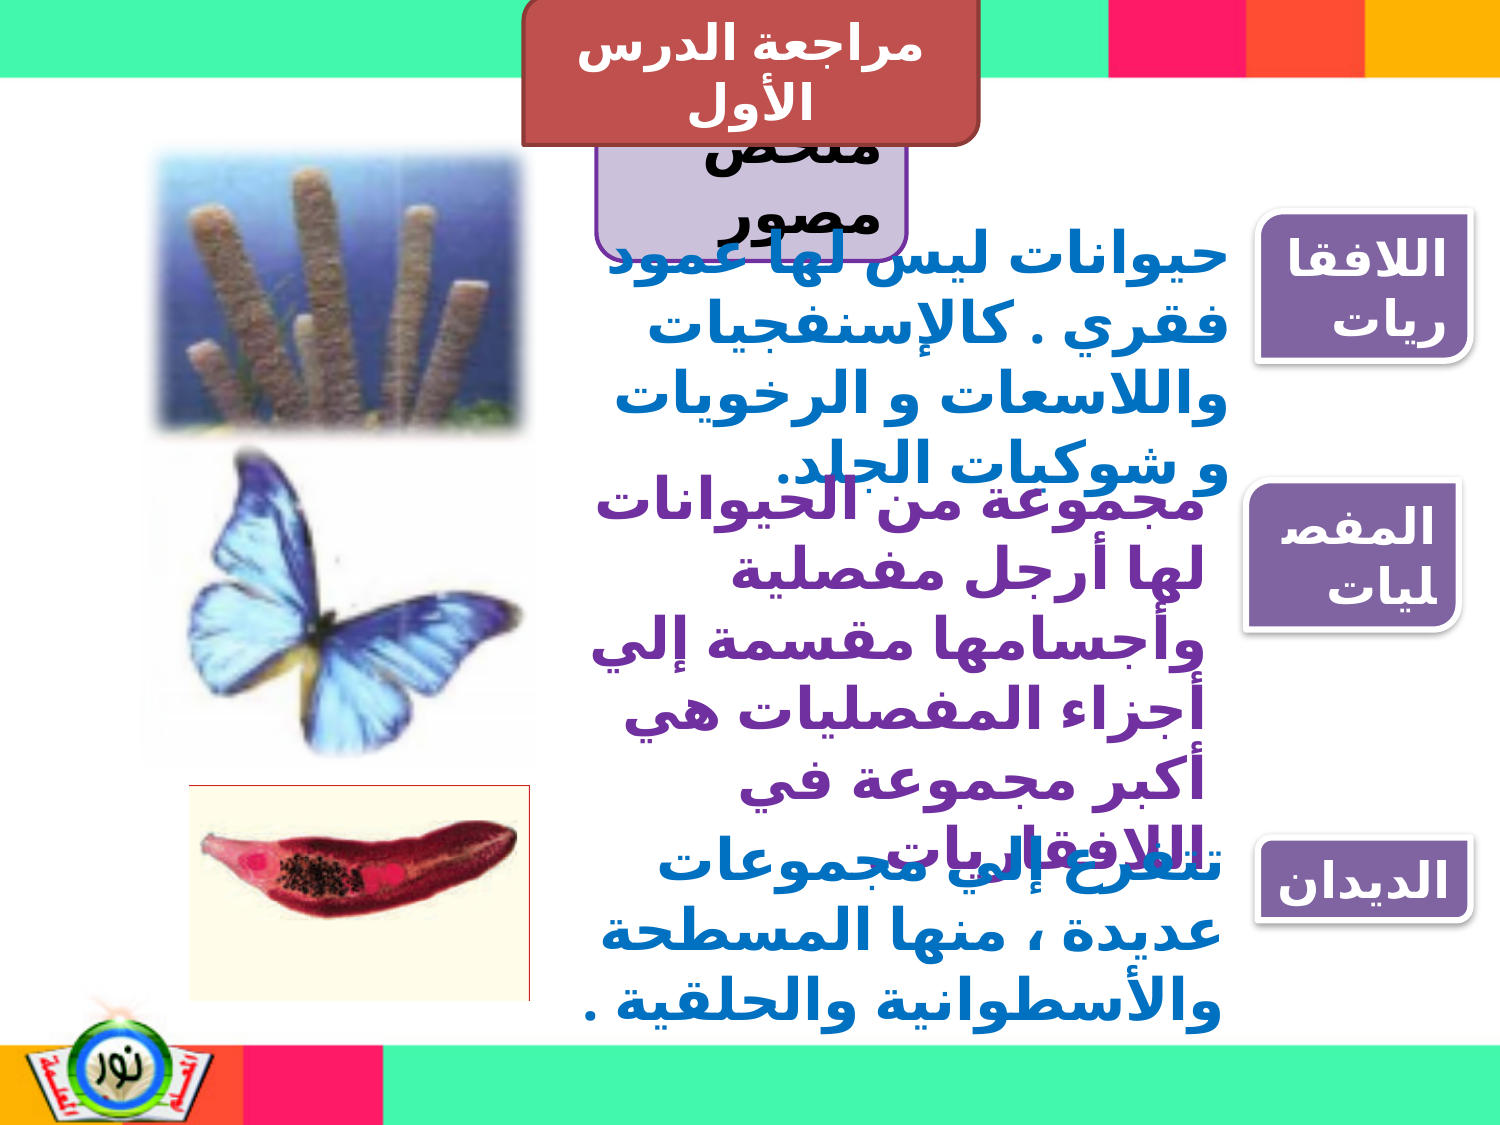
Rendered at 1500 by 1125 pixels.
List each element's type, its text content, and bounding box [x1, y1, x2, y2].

text_box مجموعة من الحيوانات لها أرجل مفصلية وأجسامها مقسمة إلي أجزاء المفصليات هي أكبر مجموعة في اللافقاريات. [525, 453, 1223, 889]
text_box تتفرع إلي مجموعات عديدة ، منها المسطحة والأسطوانية والحلقية . [549, 814, 1241, 1040]
text_box الديدان [1254, 834, 1474, 924]
picture [0, 0, 1500, 1125]
text_box اللافقاريات [1254, 208, 1474, 364]
text_box حيوانات ليس لها عمود فقري . كالإسنفجيات واللاسعات و الرخويات و شوكيات الجلد. [549, 208, 1247, 503]
text_box مراجعة الدرس الأول [521, 0, 981, 147]
text_box المفصليات [1242, 476, 1462, 633]
text_box ملخص مصور [594, 147, 909, 208]
